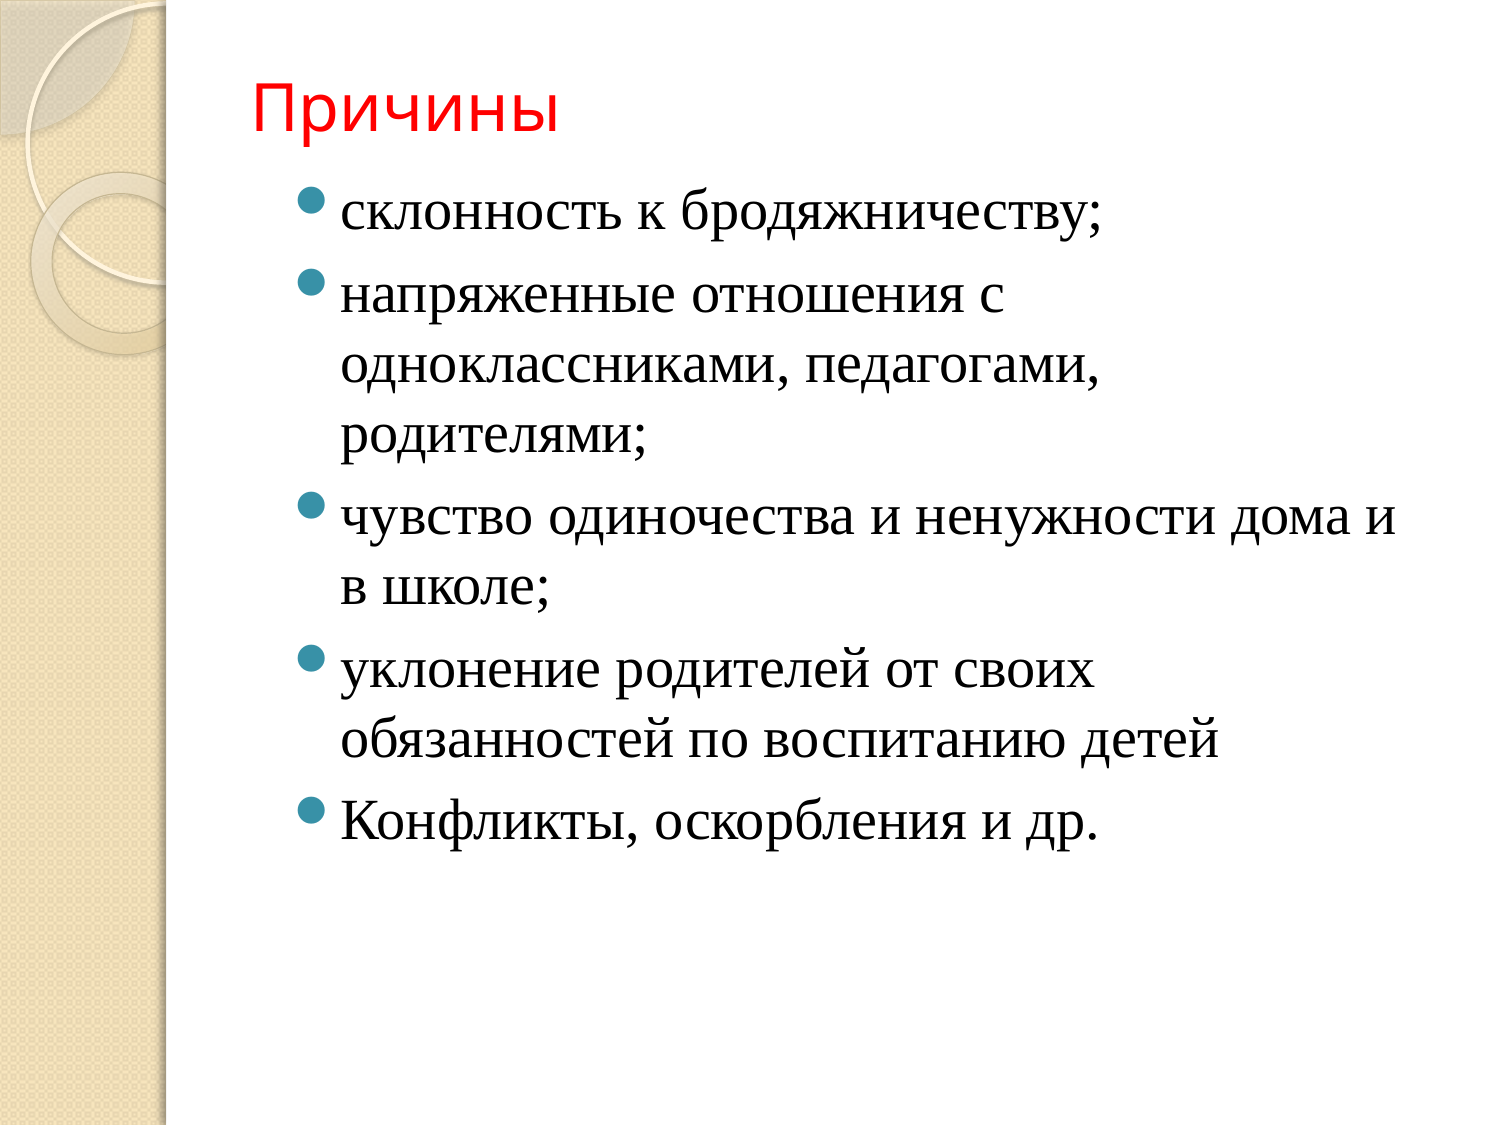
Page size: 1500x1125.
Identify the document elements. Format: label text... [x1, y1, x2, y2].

title Причины [235, 45, 1466, 164]
list склонность к бродяжничеству; напряженные отношения с одноклассниками, педагогами, родителями; чувство одиночества и ненужности дома и в школе; уклонение родителей от своих обязанностей по воспитанию детей Конфликты, оскорбления и др. [265, 164, 1425, 1005]
